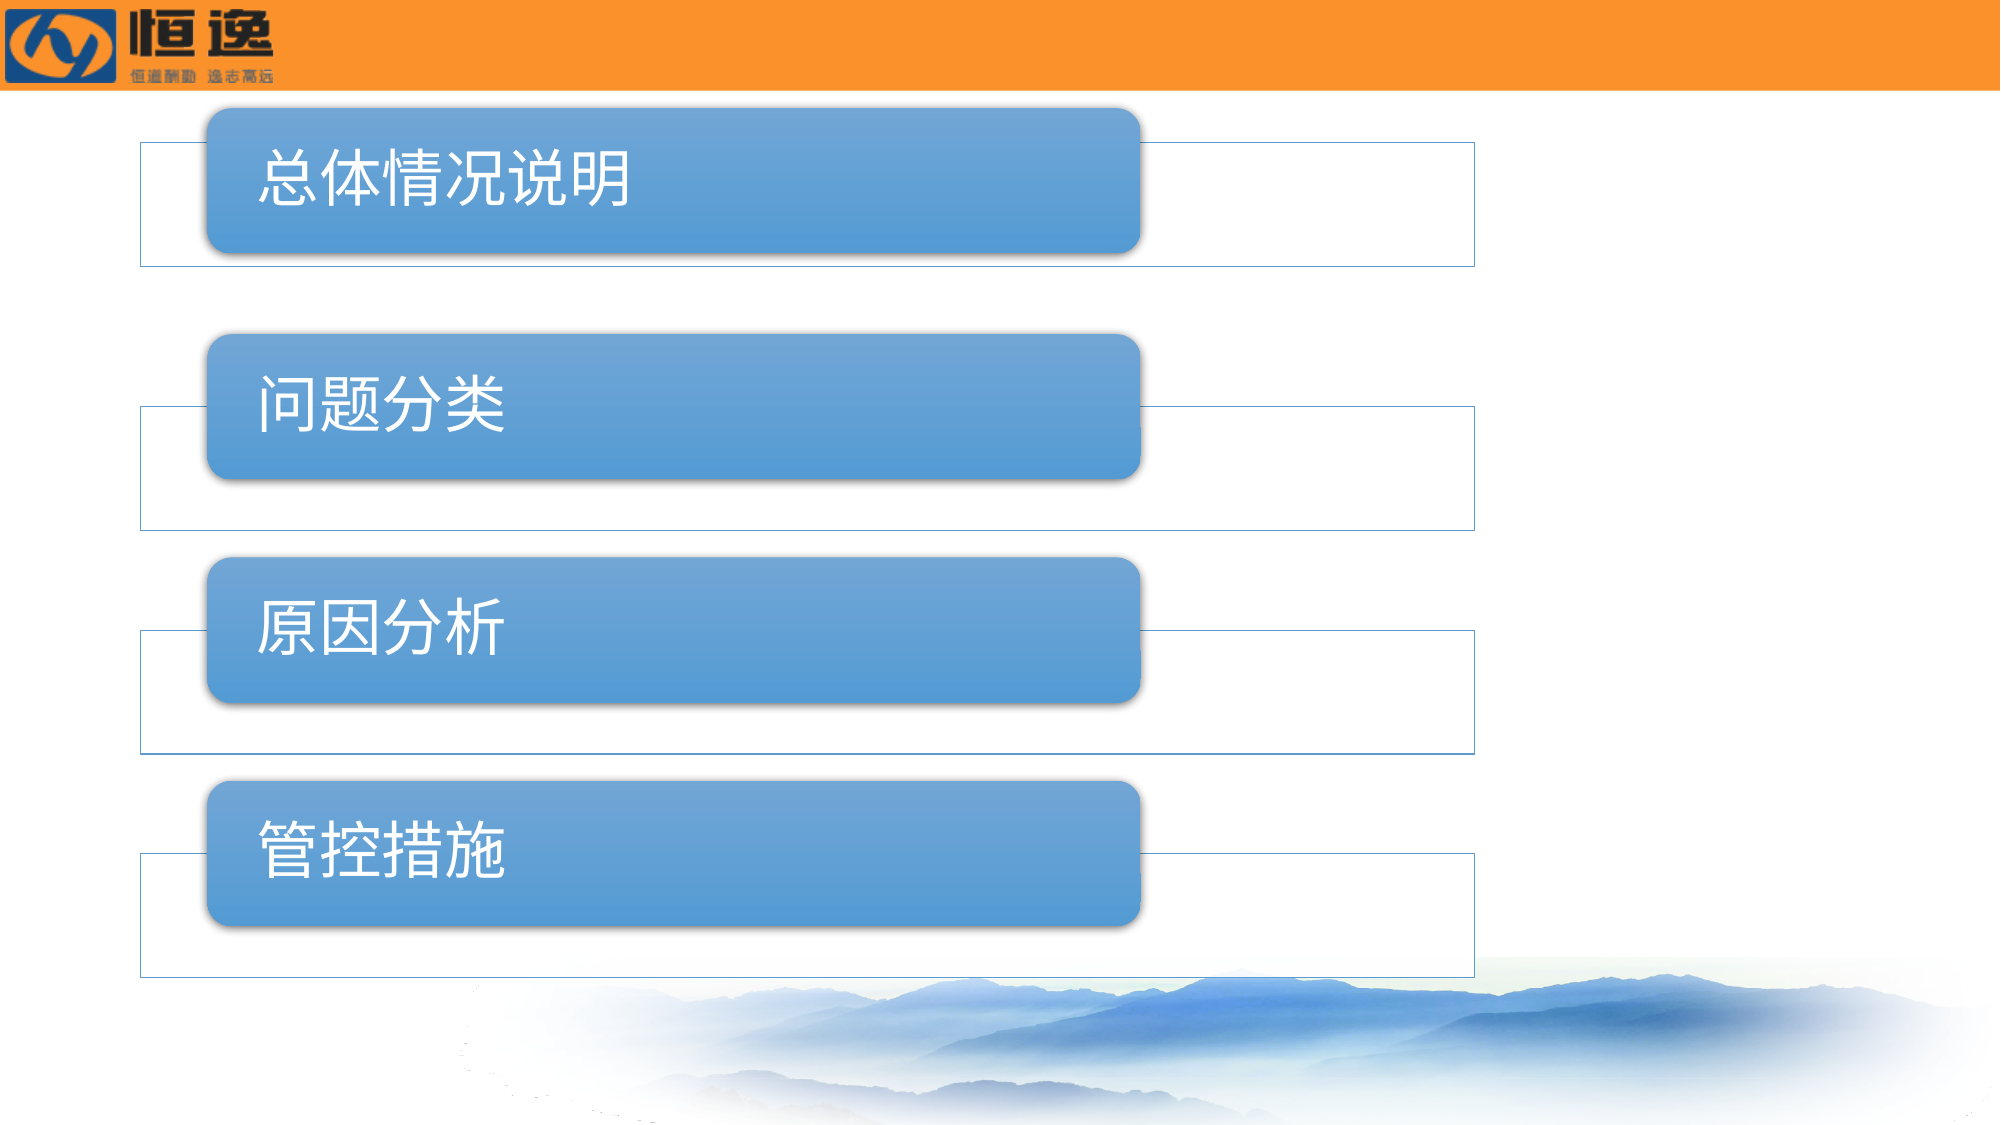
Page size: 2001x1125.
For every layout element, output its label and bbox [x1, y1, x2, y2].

picture [5, 9, 277, 83]
picture [459, 957, 1991, 1125]
text_box [140, 99, 1475, 989]
